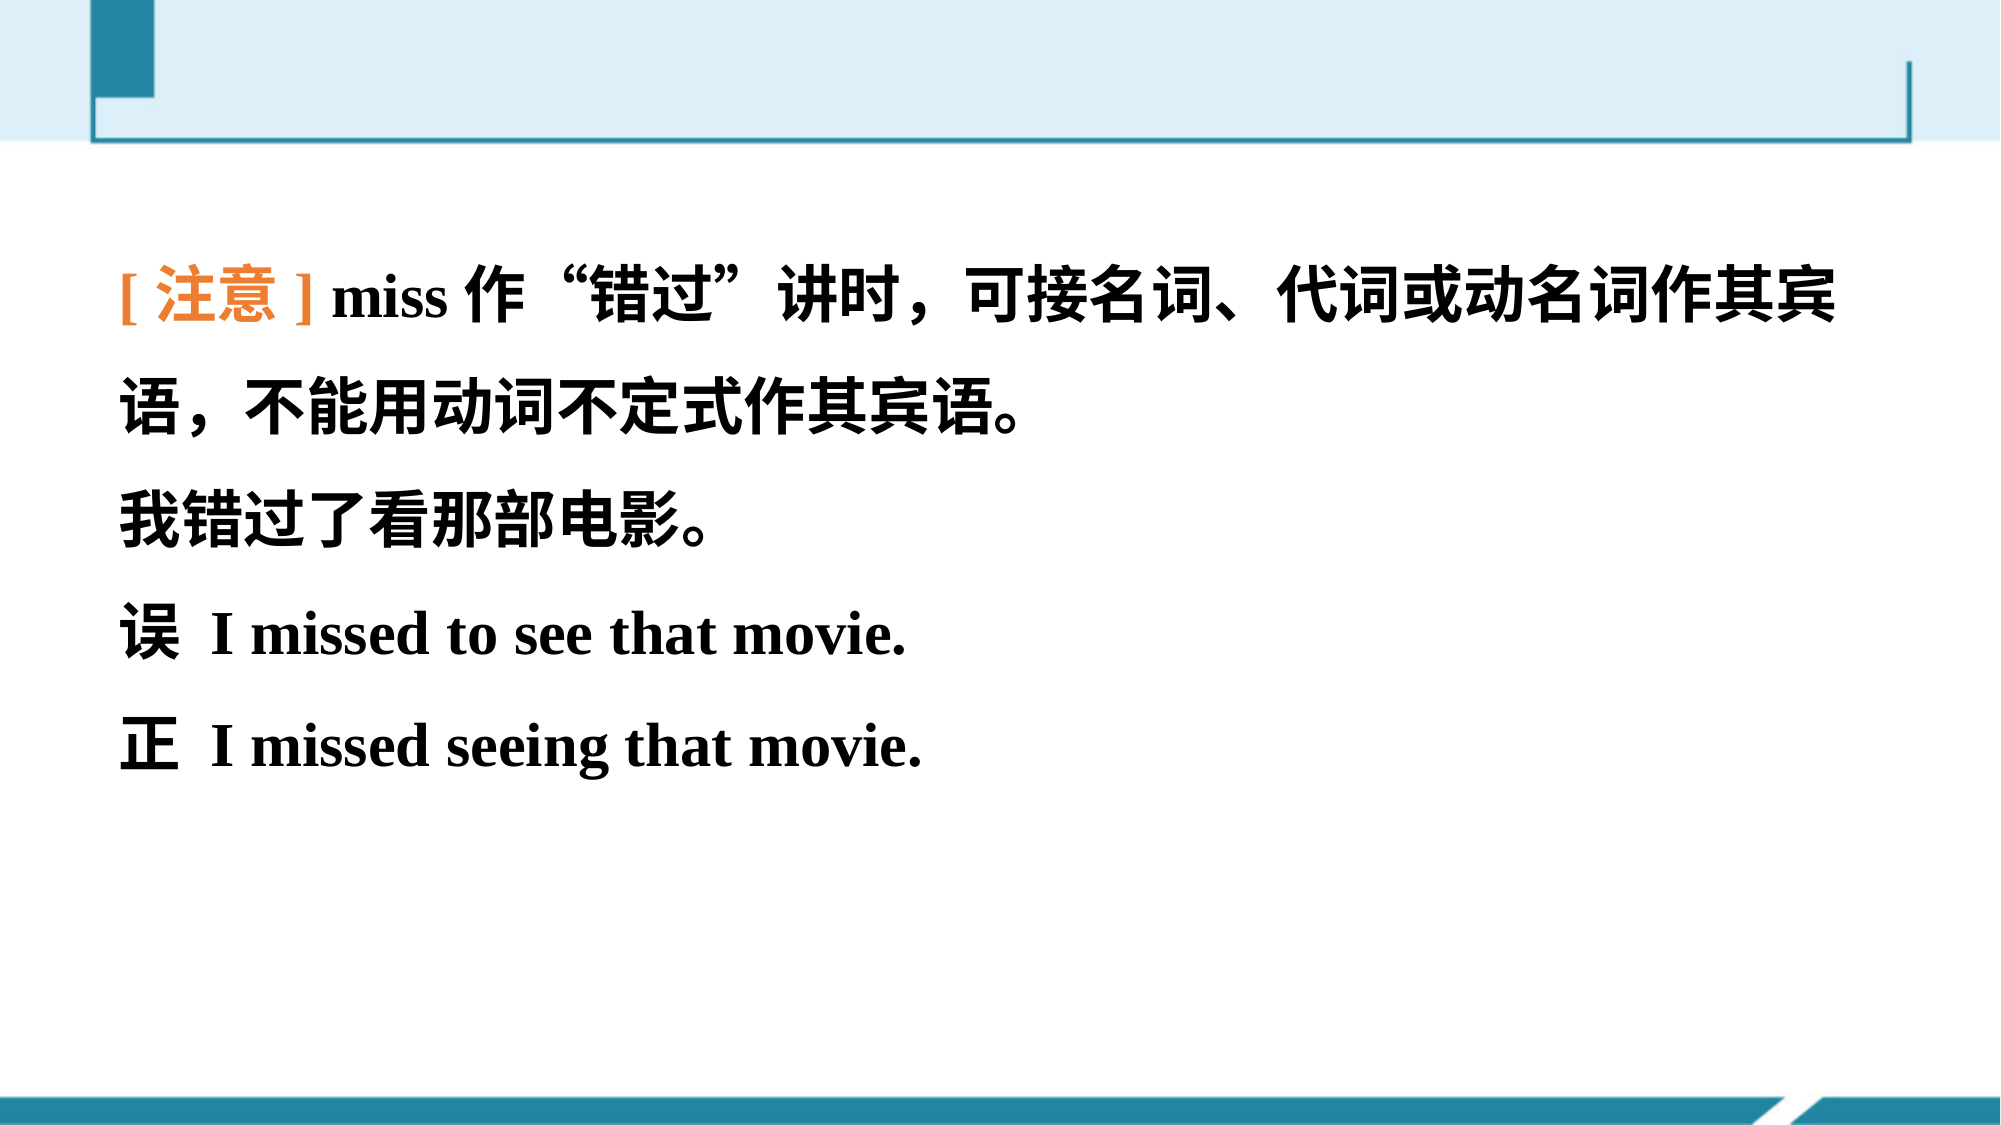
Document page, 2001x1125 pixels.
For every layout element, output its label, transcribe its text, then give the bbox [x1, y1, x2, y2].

text_box [注意] miss作“错过”讲时，可接名词、代词或动名词作其宾语，不能用动词不定式作其宾语。 我错过了看那部电影。 误 I missed to see that movie. 正 I missed seeing that movie. [104, 210, 1869, 900]
picture [0, 0, 2001, 1125]
